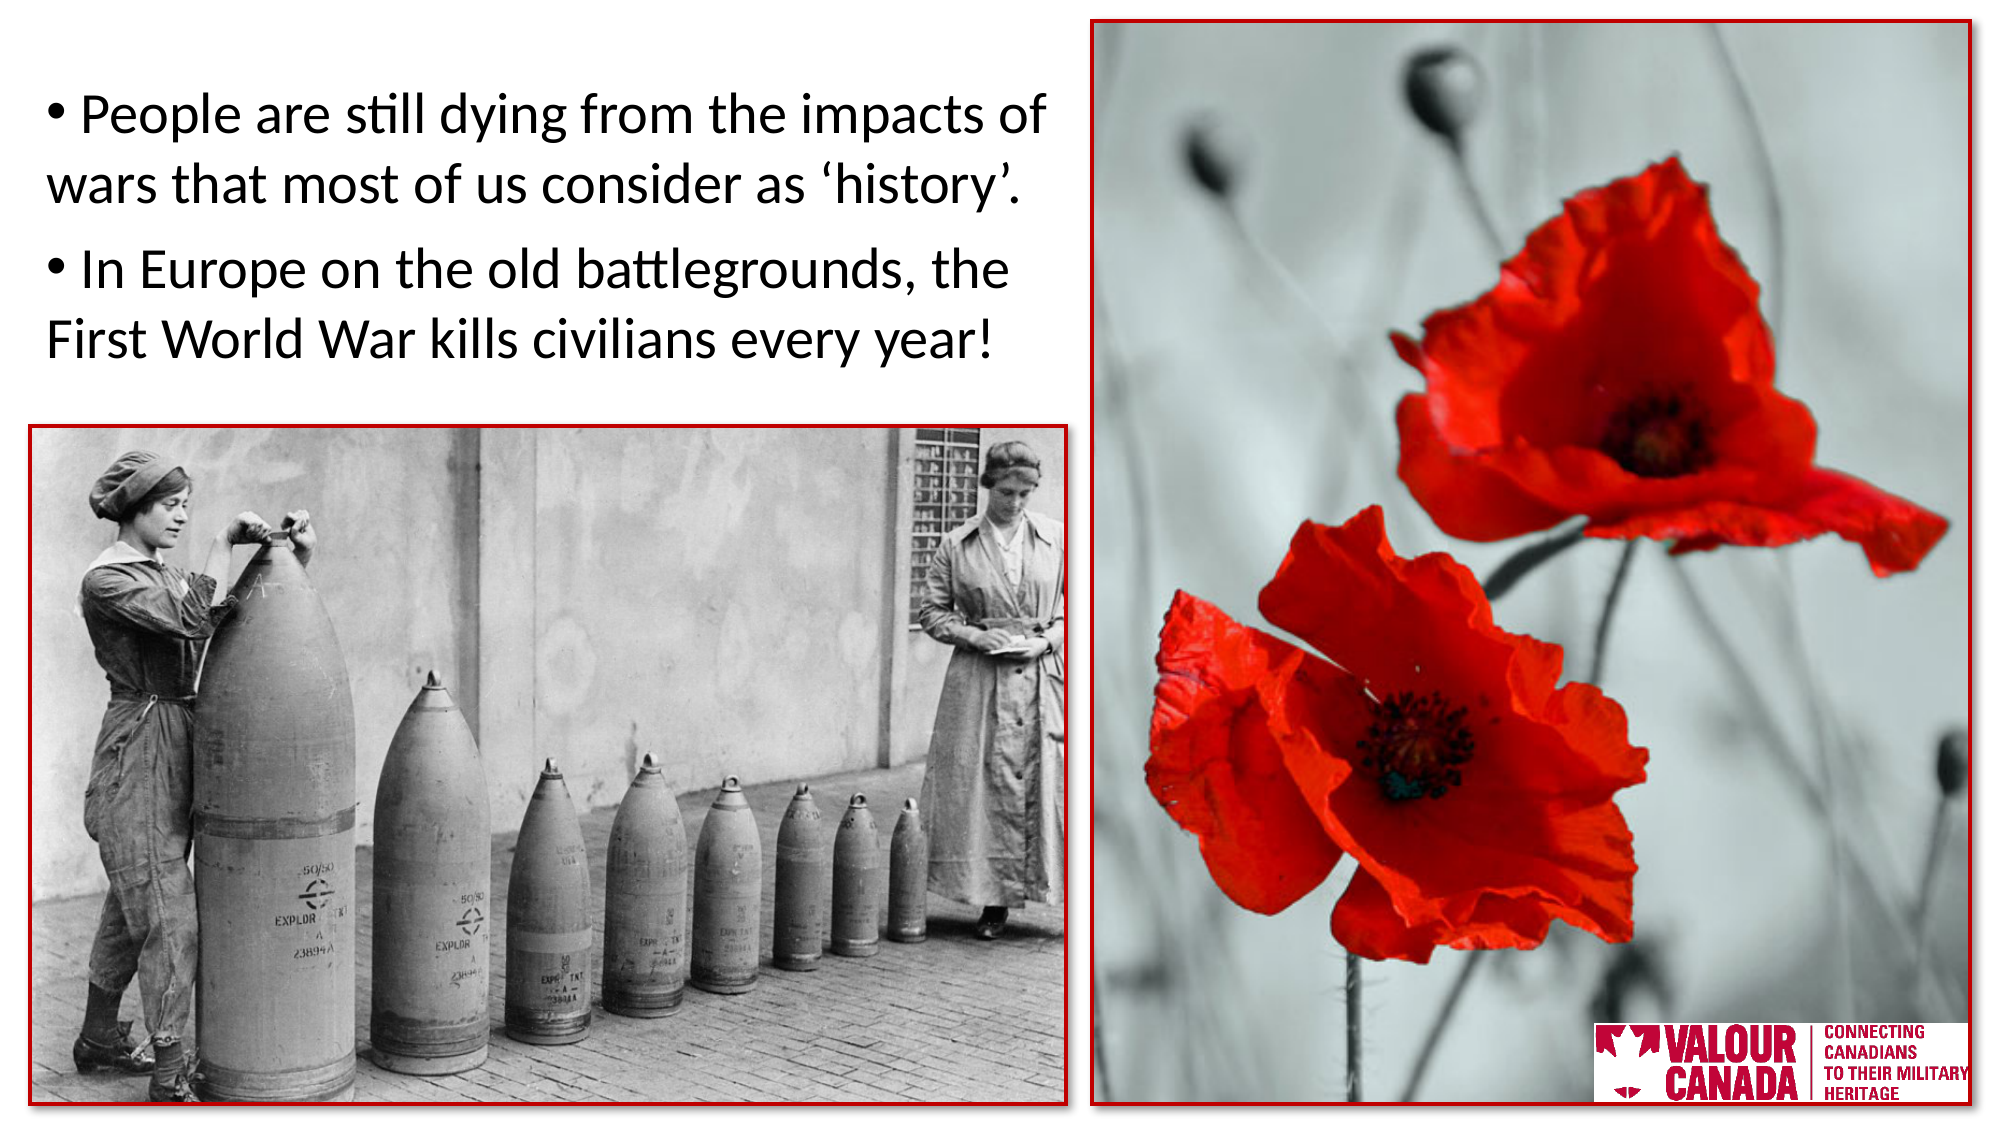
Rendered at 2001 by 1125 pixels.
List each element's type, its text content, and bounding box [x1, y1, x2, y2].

picture [31, 427, 1065, 1102]
list People are still dying from the impacts of wars that most of us consider as ‘history’. In Europe on the old battlegrounds, the First World War kills civilians every year! [31, 48, 1094, 398]
picture [1094, 23, 1969, 1102]
